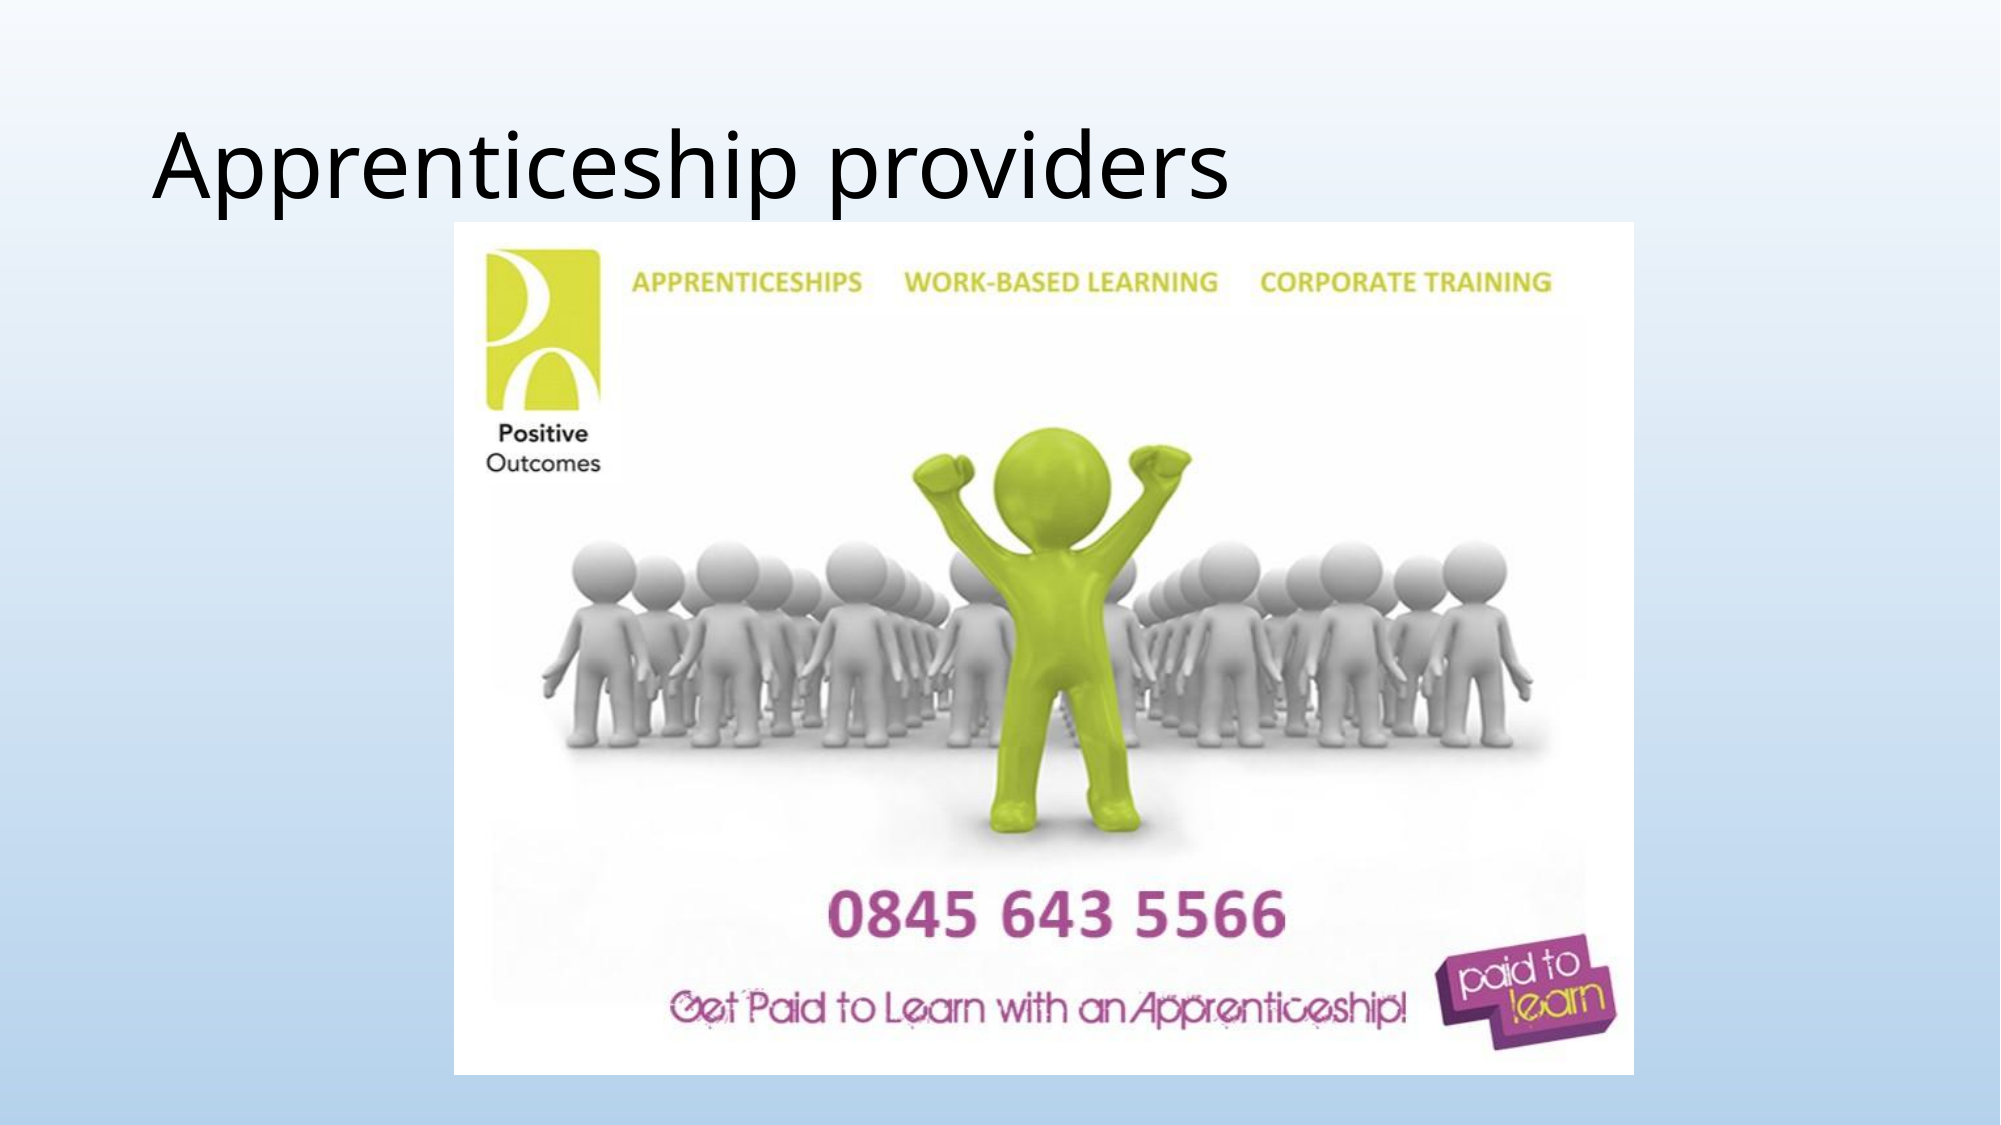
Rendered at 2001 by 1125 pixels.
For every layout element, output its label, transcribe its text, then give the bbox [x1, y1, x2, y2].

picture [454, 222, 1634, 1075]
title Apprenticeship providers [137, 59, 1863, 278]
